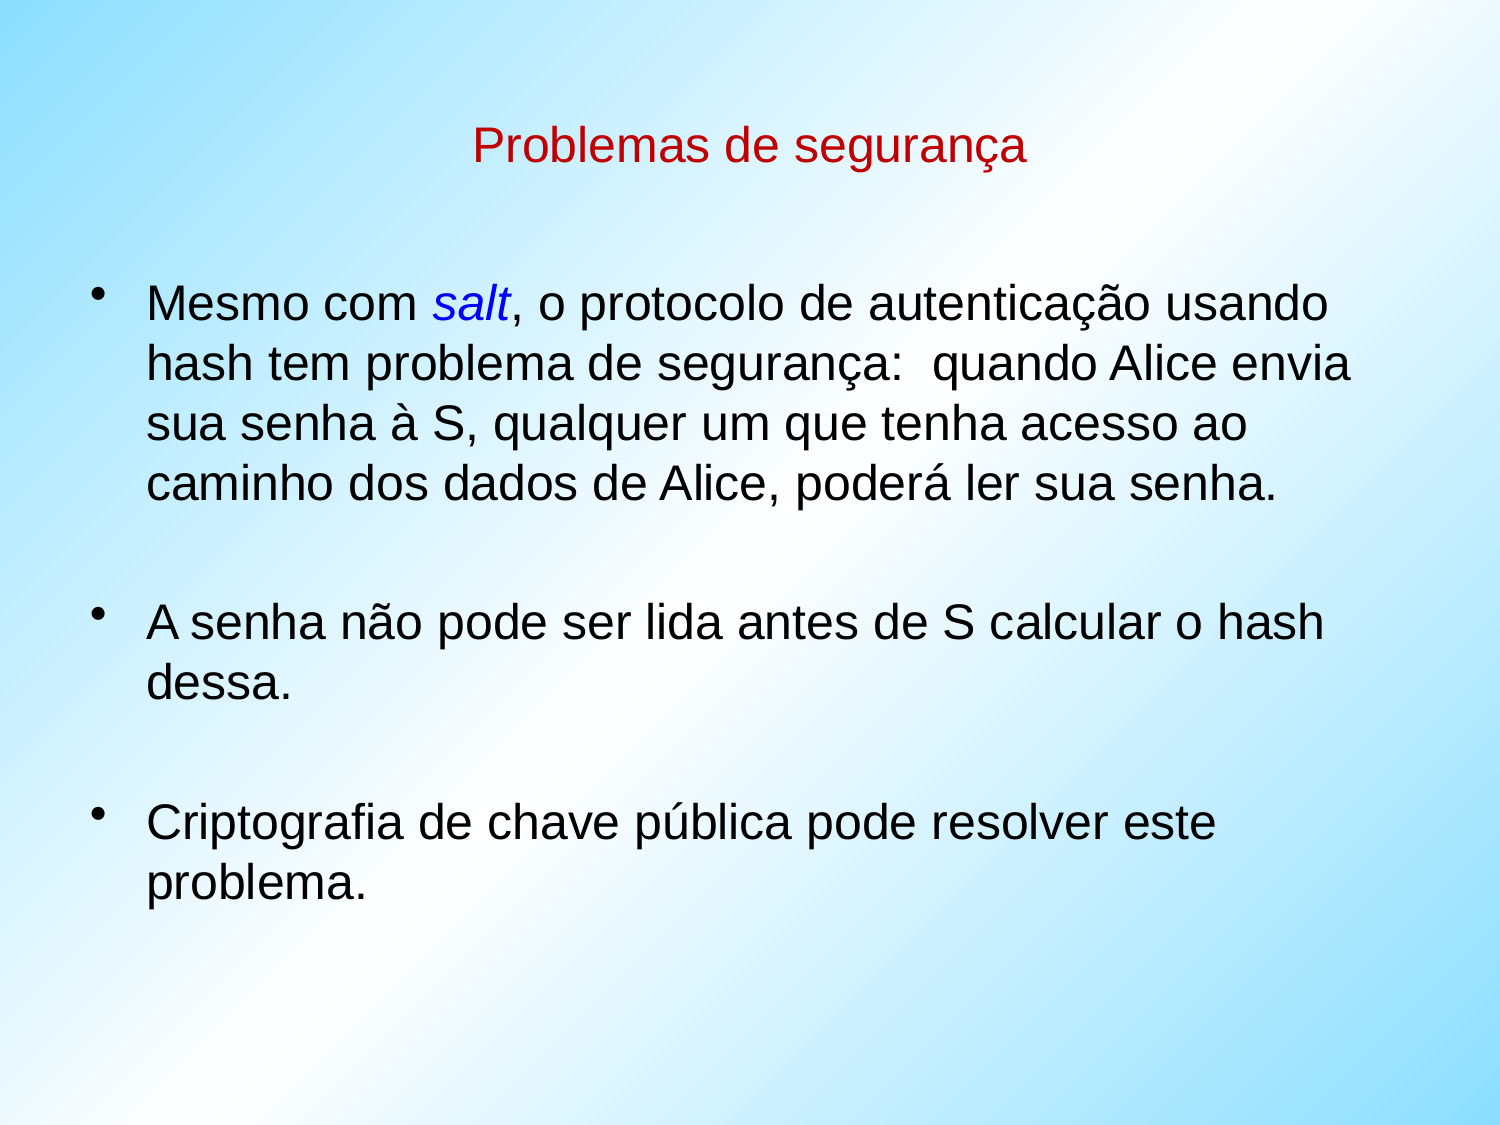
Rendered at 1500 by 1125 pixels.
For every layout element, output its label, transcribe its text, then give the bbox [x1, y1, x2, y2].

title Problemas de segurança [75, 45, 1425, 233]
list Mesmo com salt, o protocolo de autenticação usando hash tem problema de segurança: quando Alice envia sua senha à S, qualquer um que tenha acesso ao caminho dos dados de Alice, poderá ler sua senha. A senha não pode ser lida antes de S calcular o hash dessa. Criptografia de chave pública pode resolver este problema. [75, 262, 1425, 1005]
